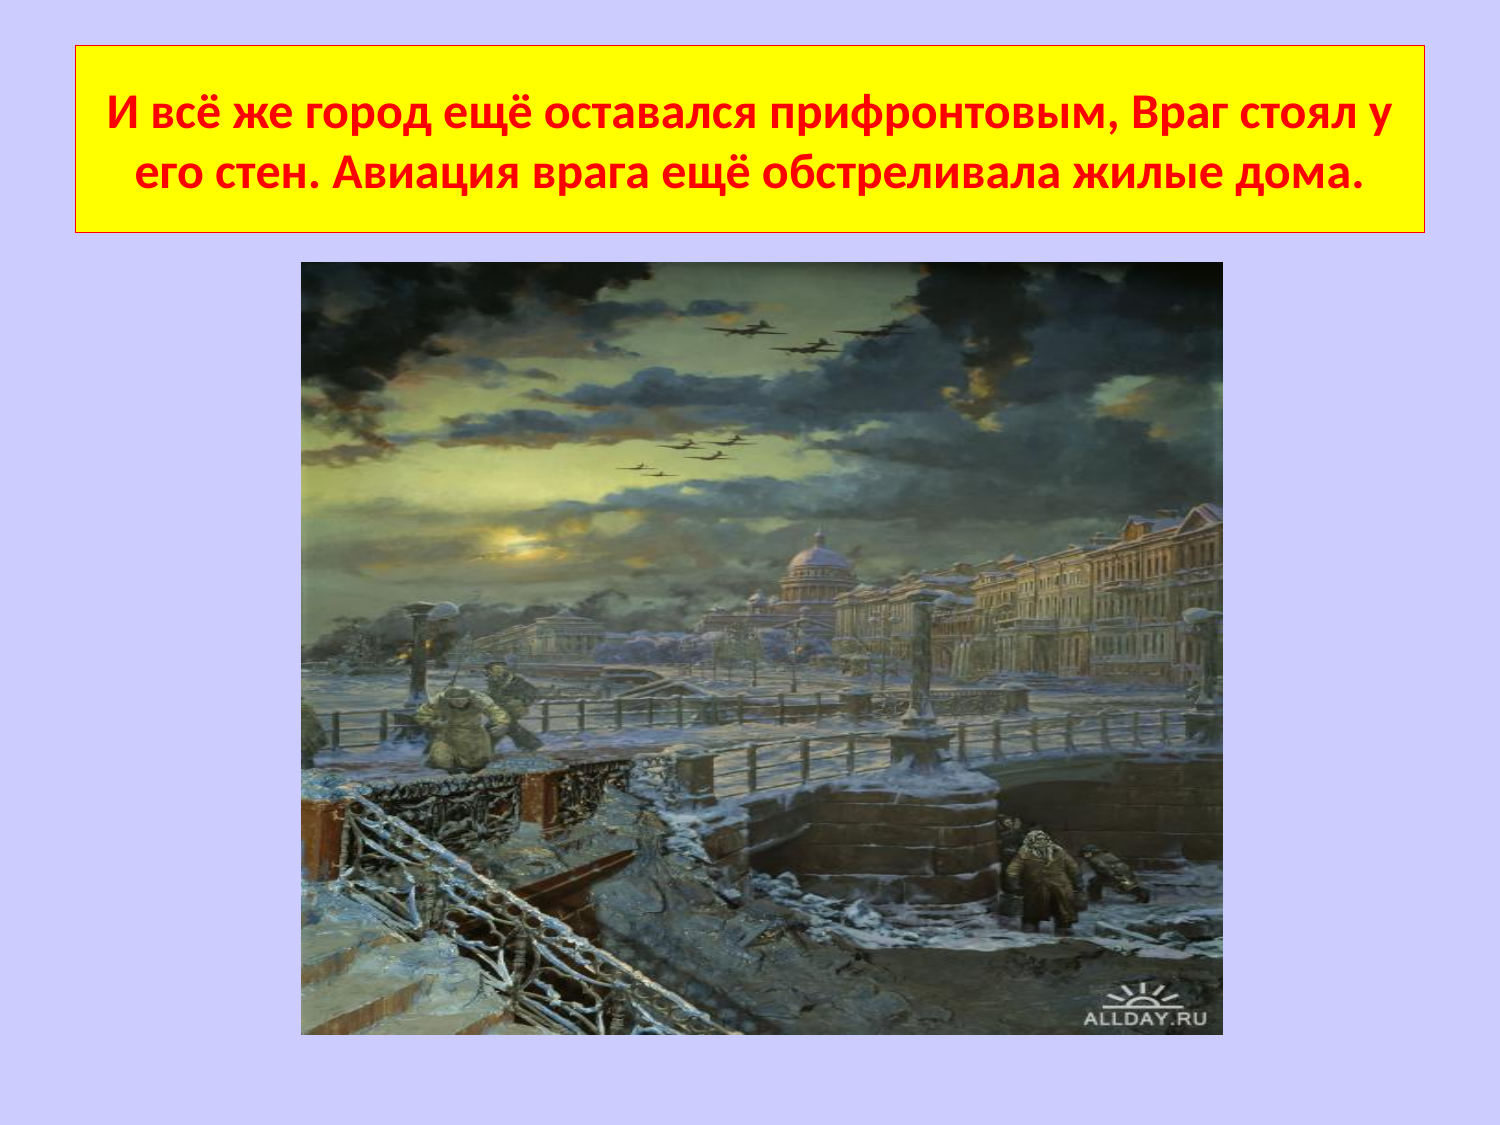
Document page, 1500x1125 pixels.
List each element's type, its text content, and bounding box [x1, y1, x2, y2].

title И всё же город ещё оставался прифронтовым, Враг стоял у его стен. Авиация врага ещё обстреливала жилые дома. [75, 45, 1425, 233]
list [300, 262, 1223, 1036]
